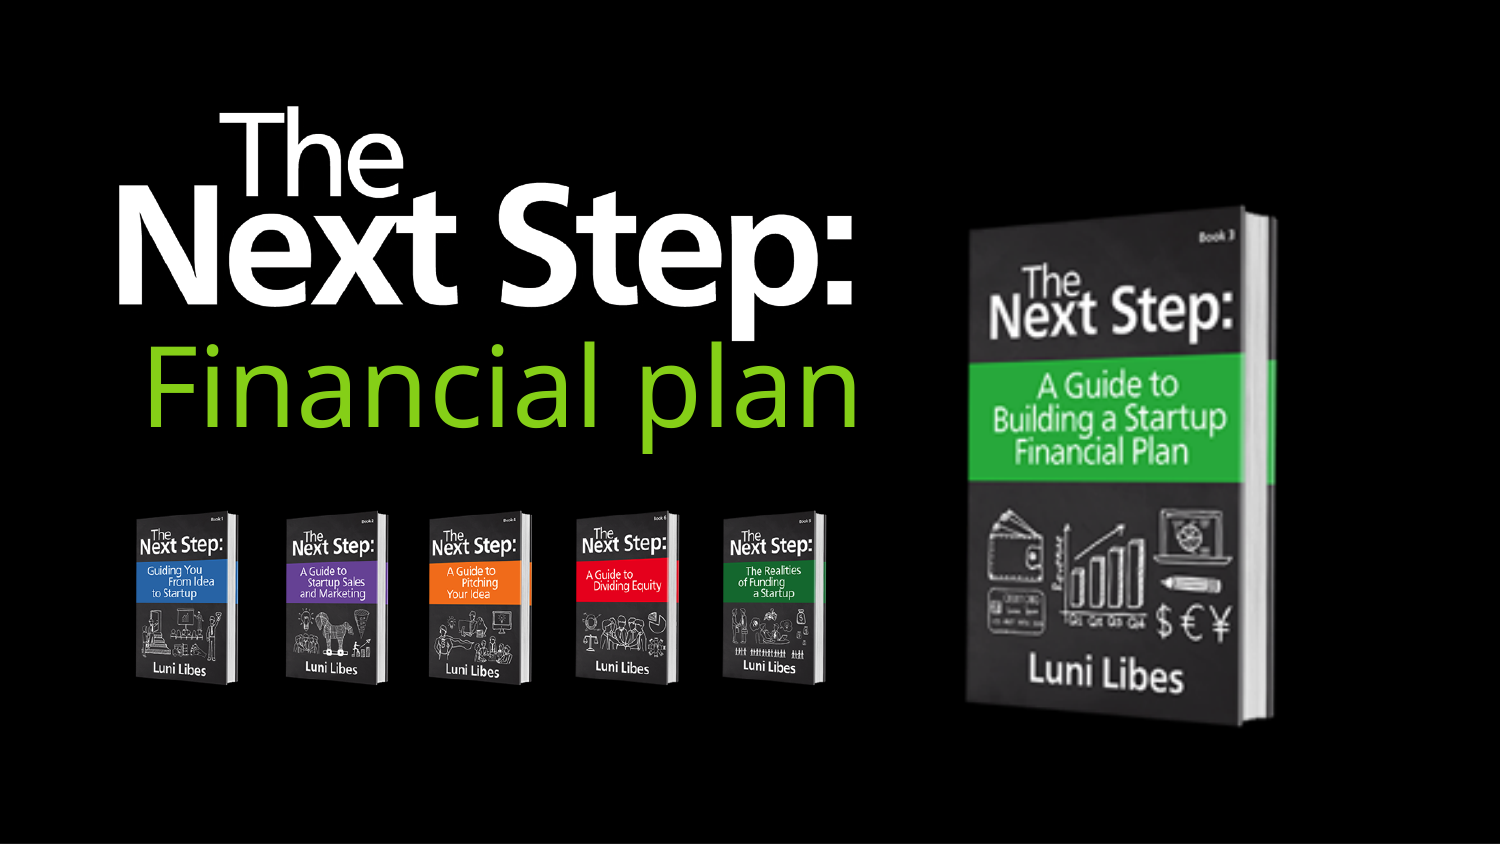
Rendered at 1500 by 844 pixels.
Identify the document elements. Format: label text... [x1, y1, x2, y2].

picture [274, 502, 401, 691]
picture [565, 502, 691, 691]
picture [712, 502, 838, 691]
picture [124, 502, 251, 691]
text_box Financial plan [125, 388, 880, 458]
picture [418, 502, 544, 691]
picture [62, 84, 893, 380]
picture [937, 184, 1313, 748]
